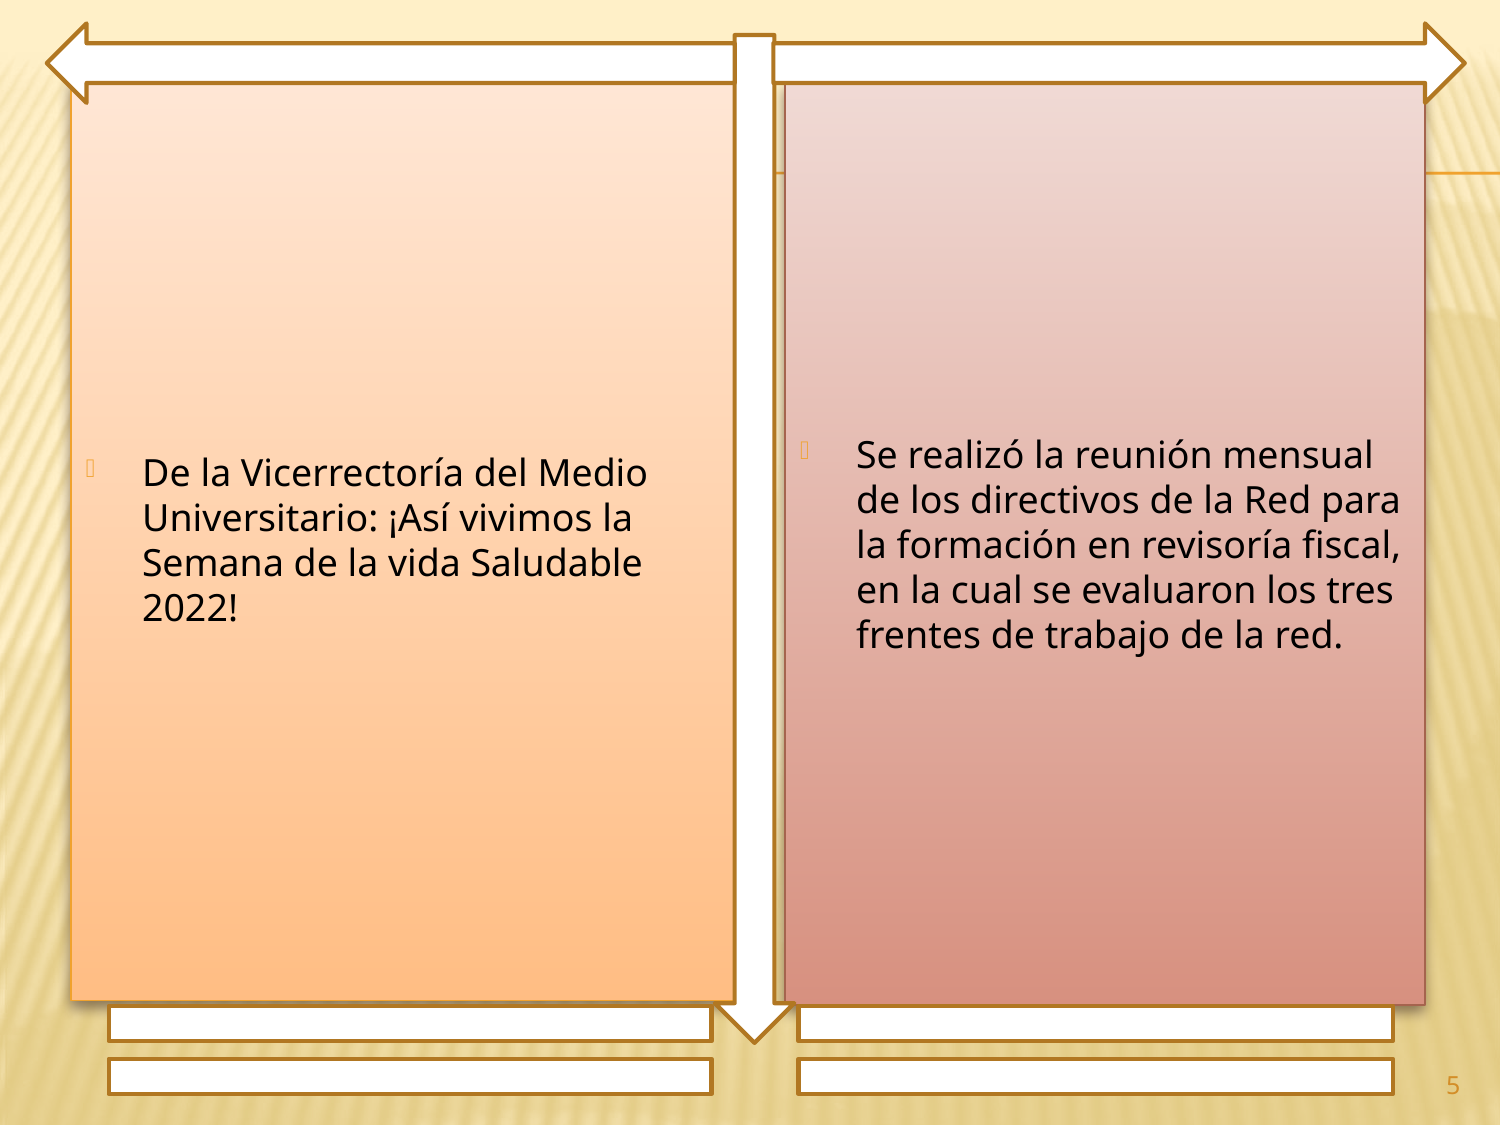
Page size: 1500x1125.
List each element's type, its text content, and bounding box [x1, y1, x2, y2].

list De la Vicerrectoría del Medio Universitario: ¡Así vivimos la Semana de la vida Saludable 2022! [70, 86, 732, 1001]
text_box [107, 1057, 714, 1096]
text_box [712, 32, 797, 1046]
text_box [771, 21, 1467, 105]
text_box [796, 1057, 1395, 1096]
slide_number 5 [1350, 1062, 1475, 1103]
text_box [44, 21, 737, 105]
text_box [107, 1004, 714, 1043]
list Se realizó la reunión mensual de los directivos de la Red para la formación en revisoría fiscal, en la cual se evaluaron los tres frentes de trabajo de la red. [784, 86, 1426, 1006]
text_box [796, 1004, 1395, 1043]
